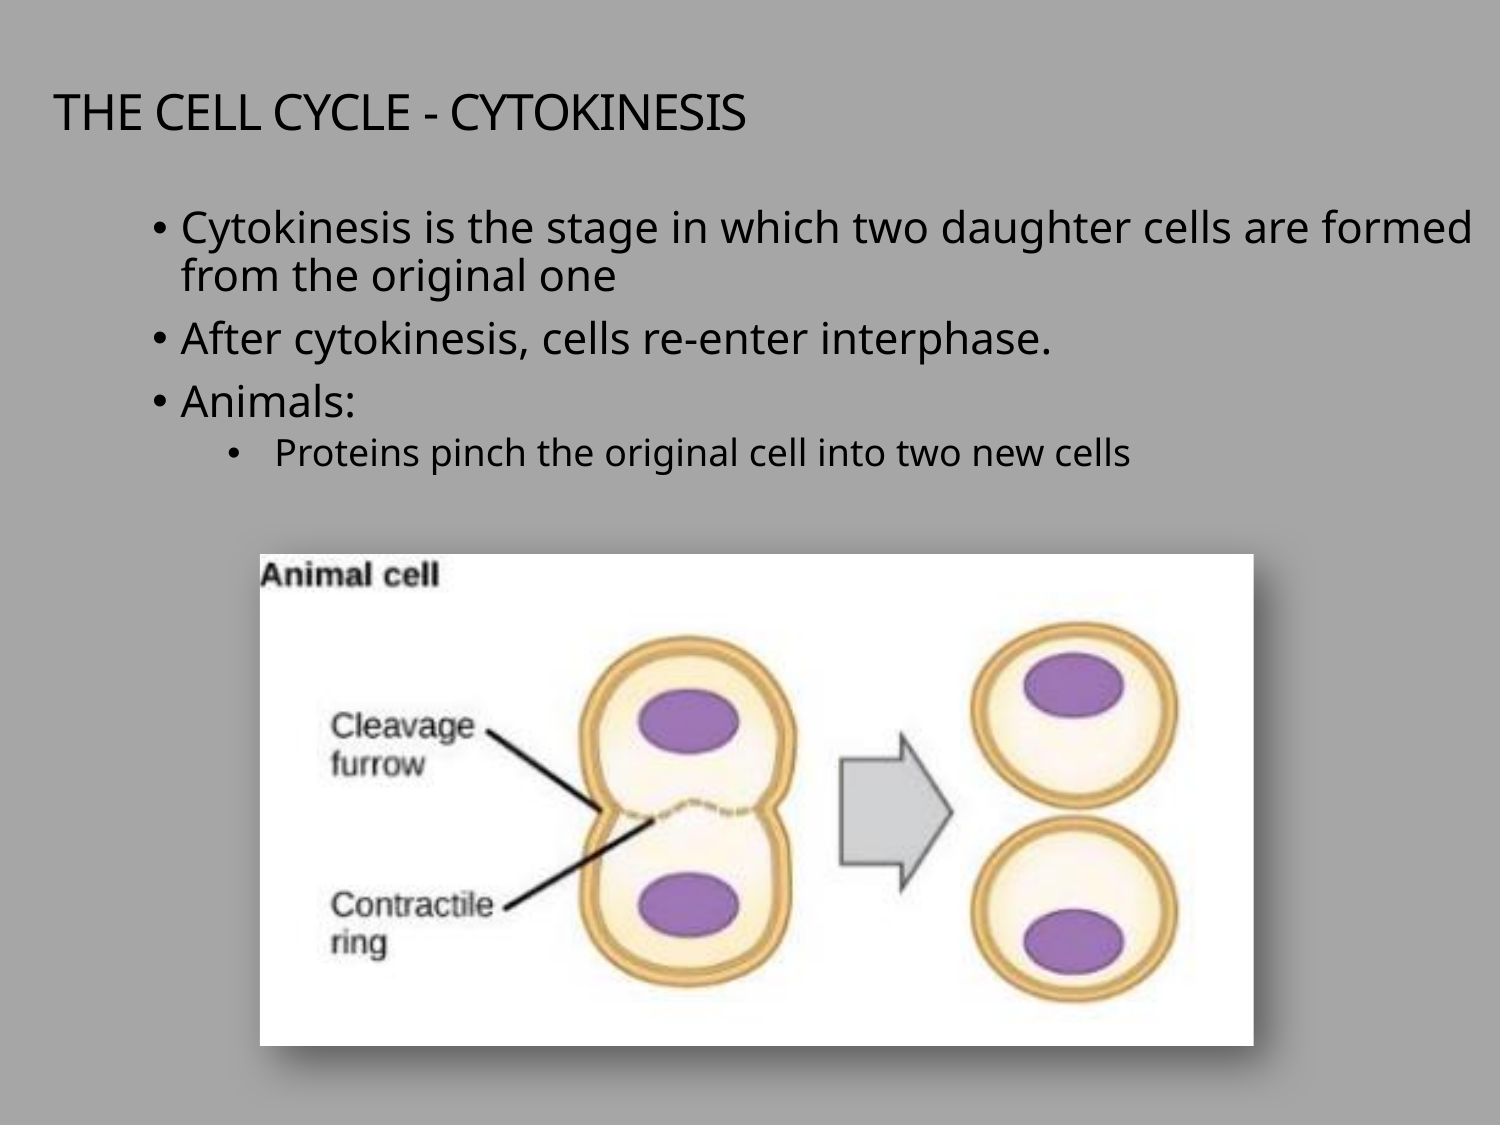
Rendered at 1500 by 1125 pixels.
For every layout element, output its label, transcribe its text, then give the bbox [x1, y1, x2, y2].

text_box The Cell Cycle - cytokinesis [23, 65, 1464, 156]
picture [259, 554, 1254, 1046]
list Cytokinesis is the stage in which two daughter cells are formed from the original one After cytokinesis, cells re-enter interphase. Animals: Proteins pinch the original cell into two new cells [137, 198, 1500, 916]
